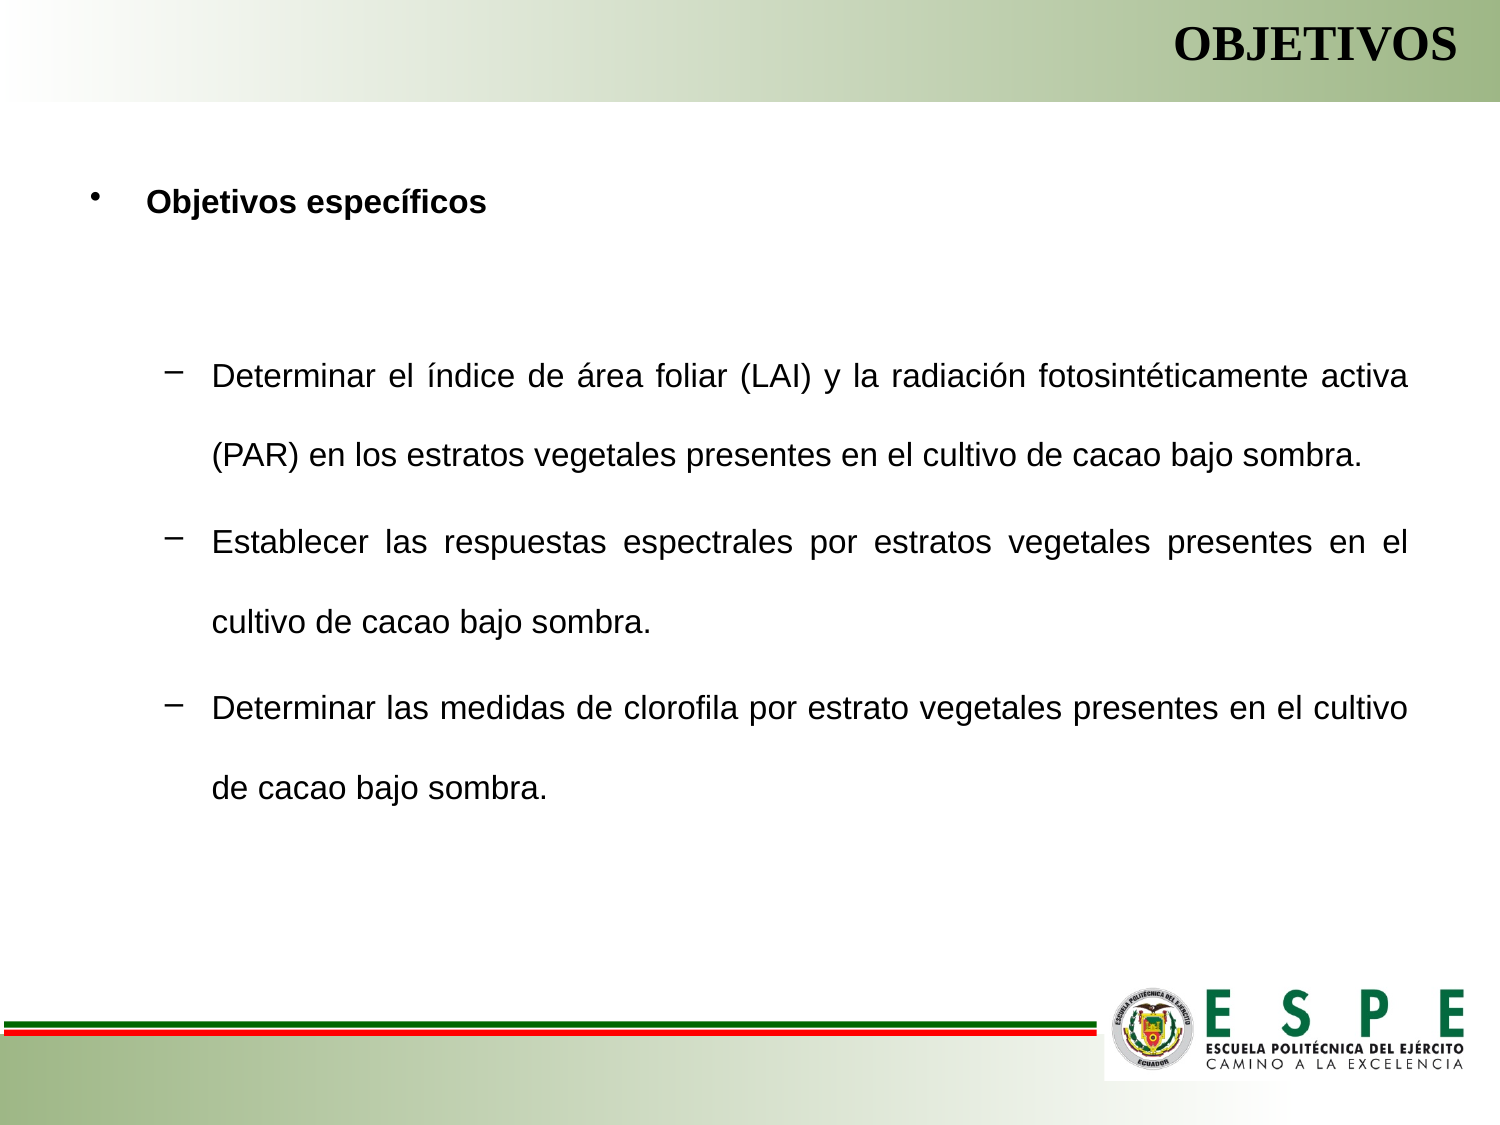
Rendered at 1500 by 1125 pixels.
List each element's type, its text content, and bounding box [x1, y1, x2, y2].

picture [1104, 976, 1483, 1081]
title OBJETIVOS [122, 2, 1473, 191]
list Objetivos específicos Determinar el índice de área foliar (LAI) y la radiación fotosintéticamente activa (PAR) en los estratos vegetales presentes en el cultivo de cacao bajo sombra. Establecer las respuestas espectrales por estratos vegetales presentes en el cultivo de cacao bajo sombra. Determinar las medidas de clorofila por estrato vegetales presentes en el cultivo de cacao bajo sombra. [75, 133, 1425, 876]
